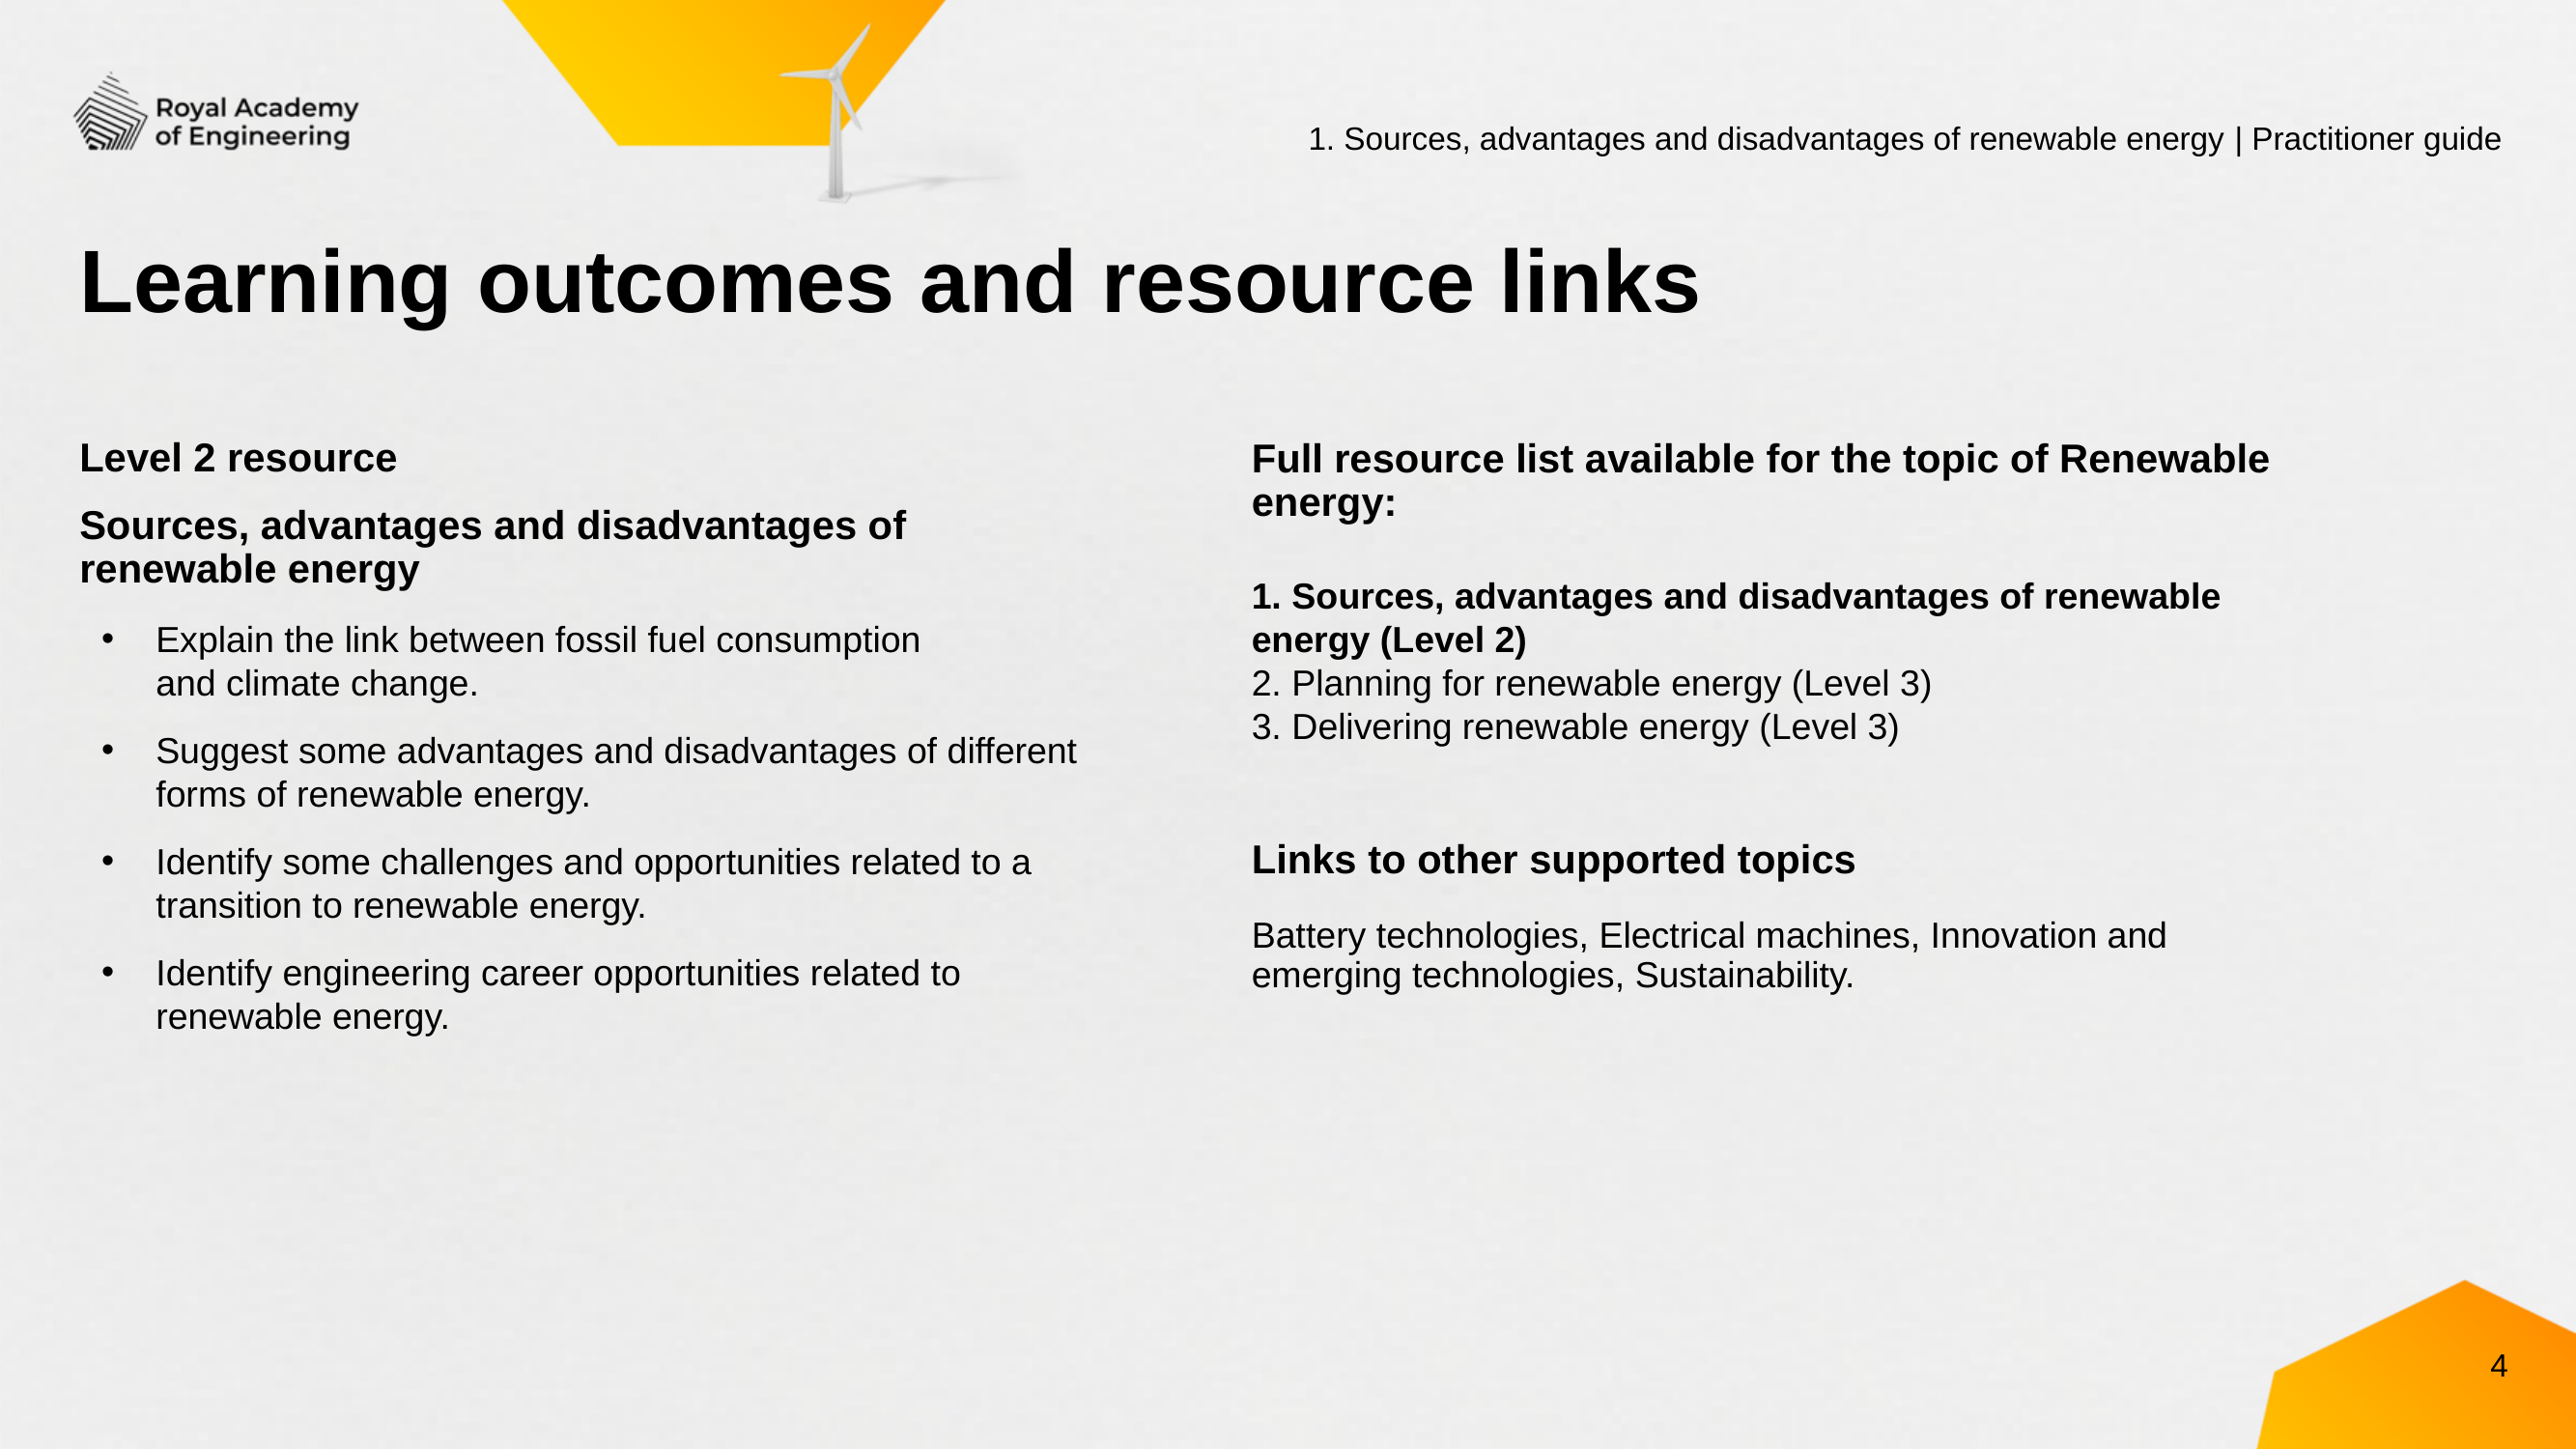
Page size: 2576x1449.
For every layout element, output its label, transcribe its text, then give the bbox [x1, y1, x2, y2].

title Learning outcomes and resource links [65, 229, 2287, 345]
list Level 2 resource Sources, advantages and disadvantages of renewable energy Explain the link between fossil fuel consumption and climate change. Suggest some advantages and disadvantages of different forms of renewable energy. Identify some challenges and opportunities related to a transition to renewable energy. Identify engineering career opportunities related to renewable energy. [65, 430, 1116, 1315]
text_box 4 [2422, 1345, 2508, 1423]
text_box 1. Sources, advantages and disadvantages of renewable energy | Practitioner guide [1293, 110, 2528, 199]
list Full resource list available for the topic of Renewable energy: 1. Sources, advantages and disadvantages of renewable energy (Level 2) 2. Planning for renewable energy (Level 3) 3. Delivering renewable energy (Level 3) Links to other supported topics Battery technologies, Electrical machines, Innovation and emerging technologies, Sustainability. [1237, 430, 2287, 1315]
picture [0, 0, 2576, 1449]
